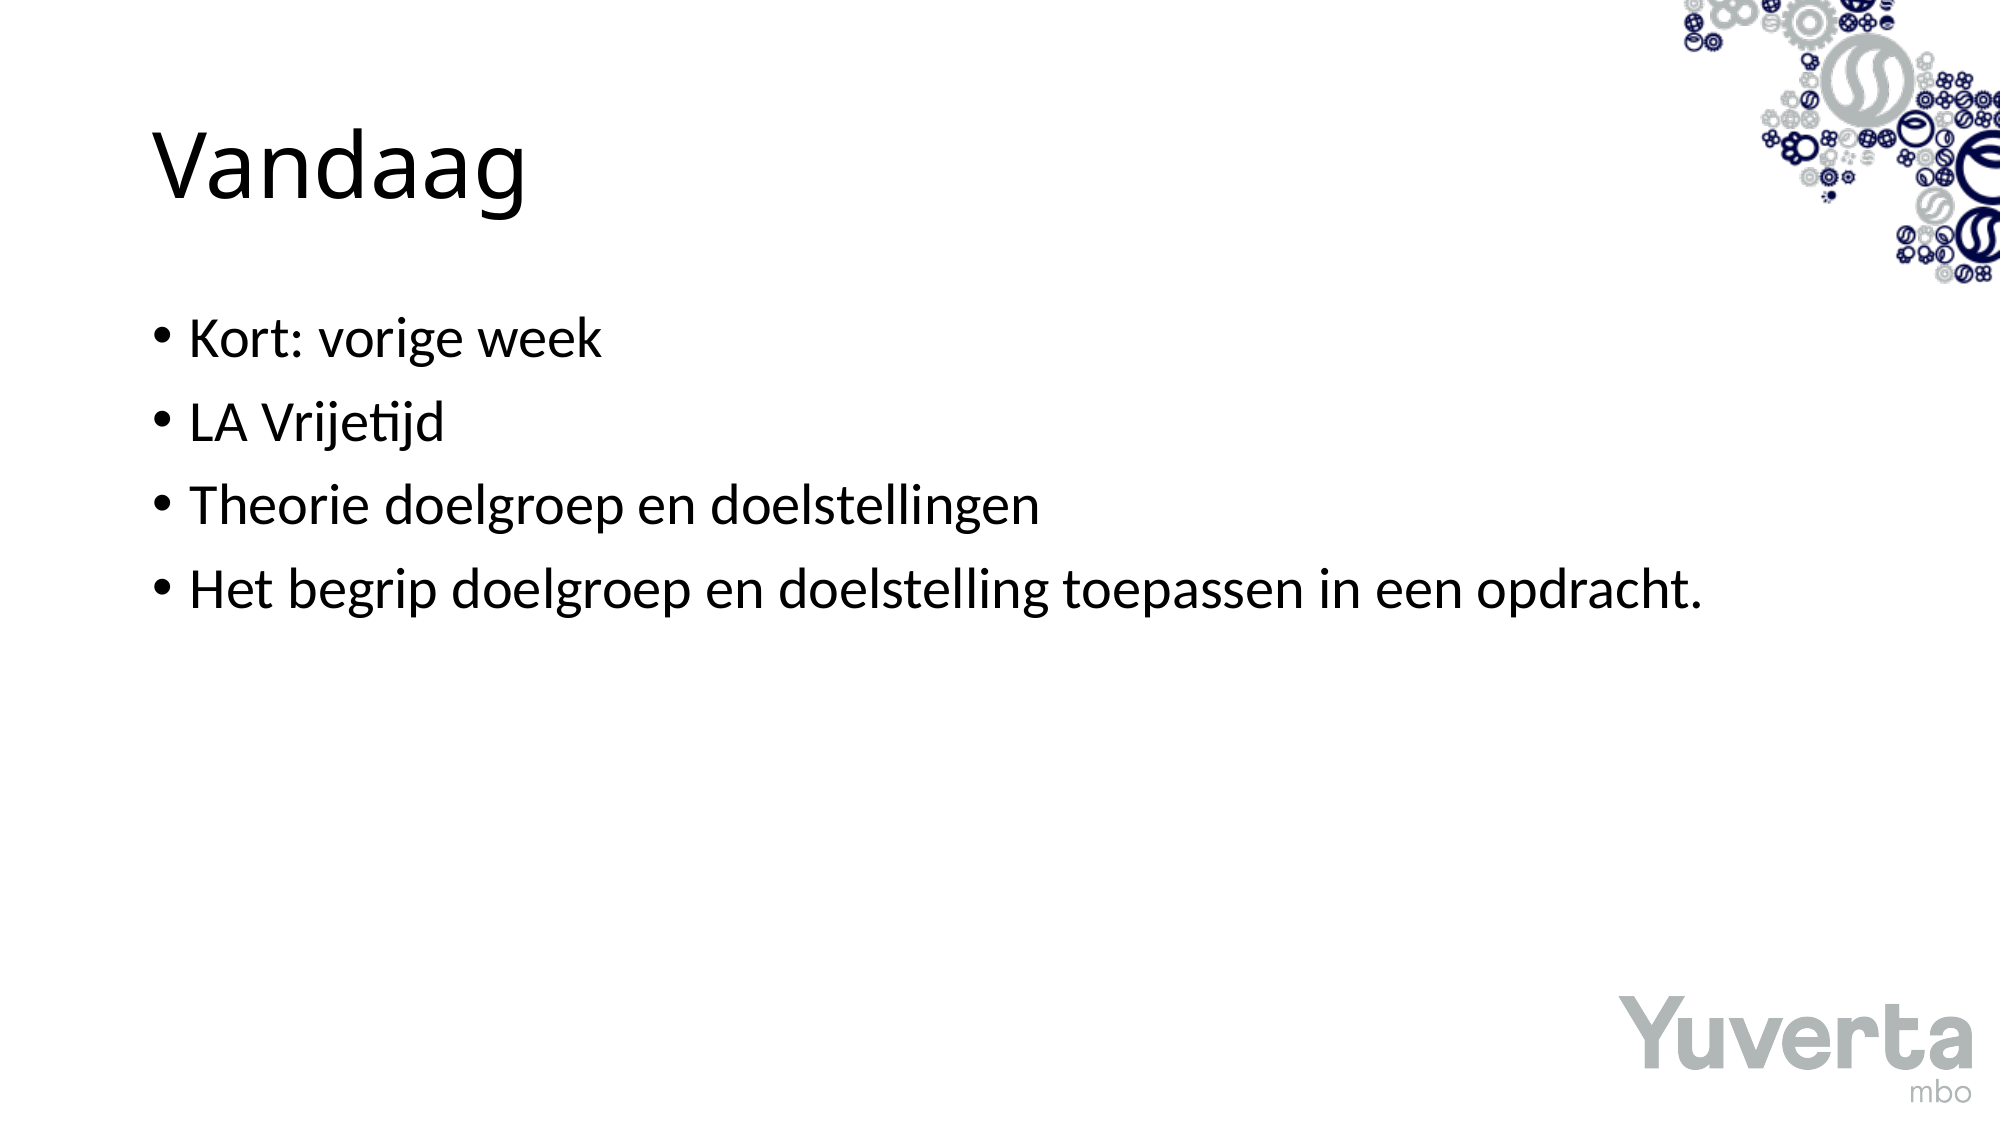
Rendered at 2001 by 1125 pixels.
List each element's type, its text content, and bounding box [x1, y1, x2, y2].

title Vandaag [137, 59, 1863, 278]
list Kort: vorige week LA Vrijetijd Theorie doelgroep en doelstellingen Het begrip doelgroep en doelstelling toepassen in een opdracht. [137, 299, 1863, 1014]
picture [0, 0, 2000, 1125]
